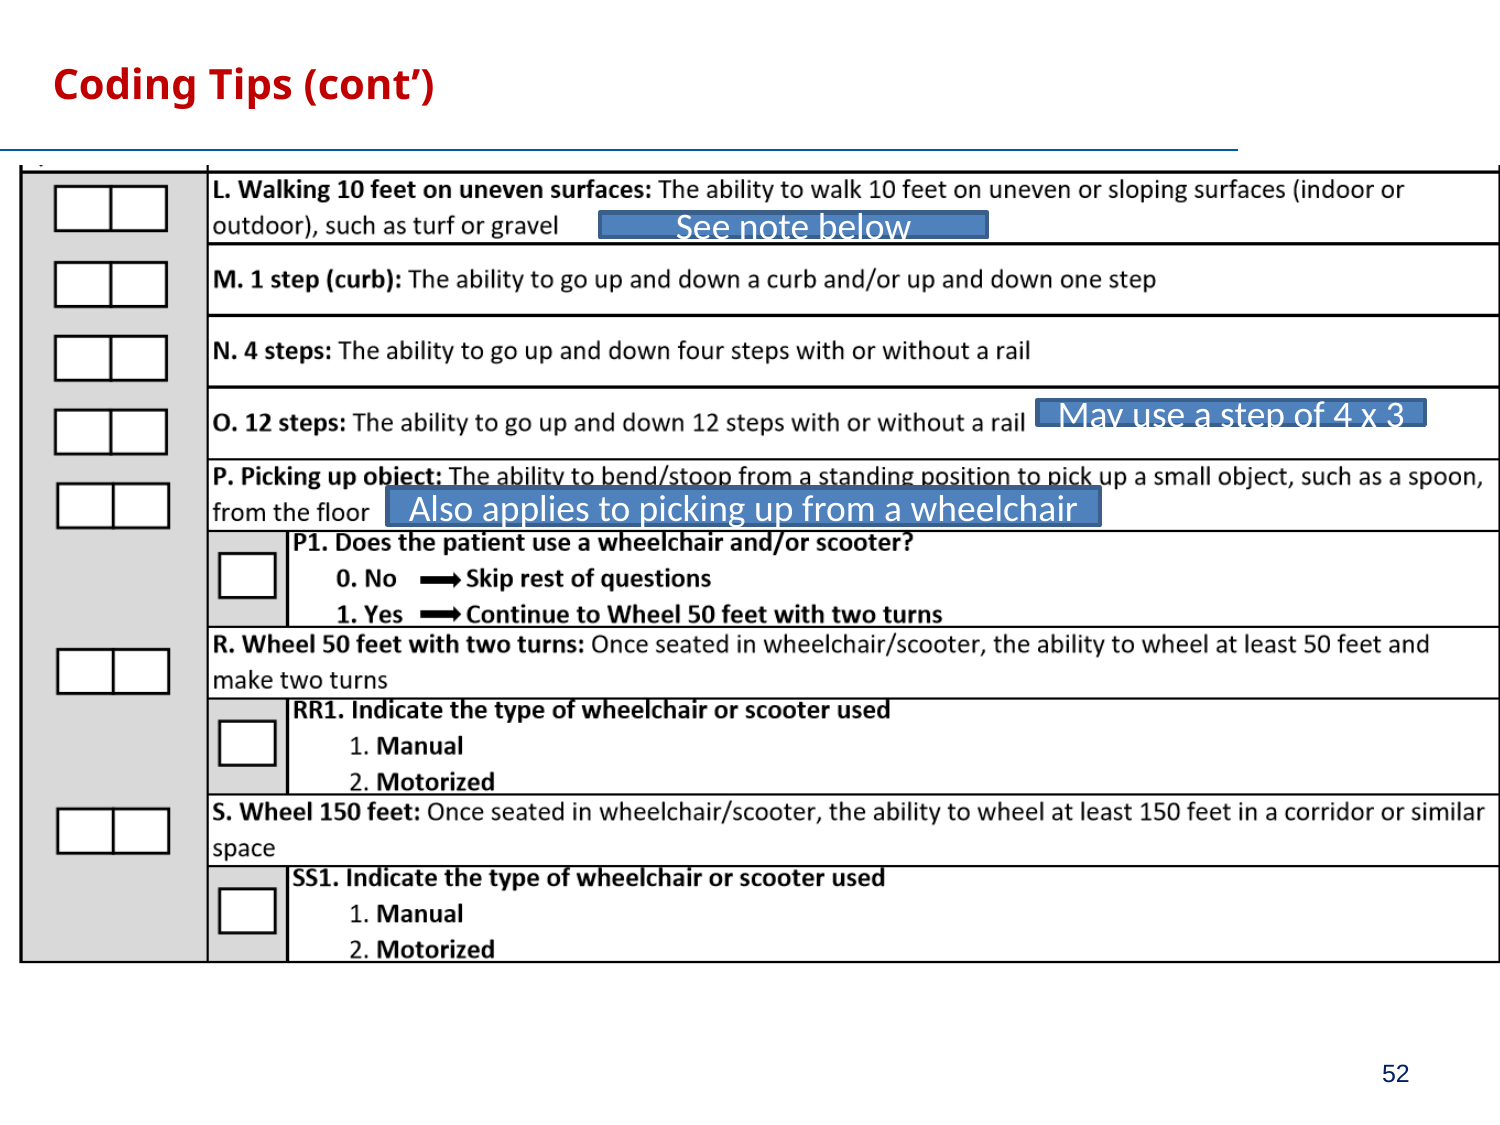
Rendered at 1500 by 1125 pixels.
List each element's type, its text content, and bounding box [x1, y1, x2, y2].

slide_number 52 [1074, 1042, 1425, 1103]
picture [14, 165, 1500, 972]
title Coding Tips (cont’) [37, 50, 1463, 113]
